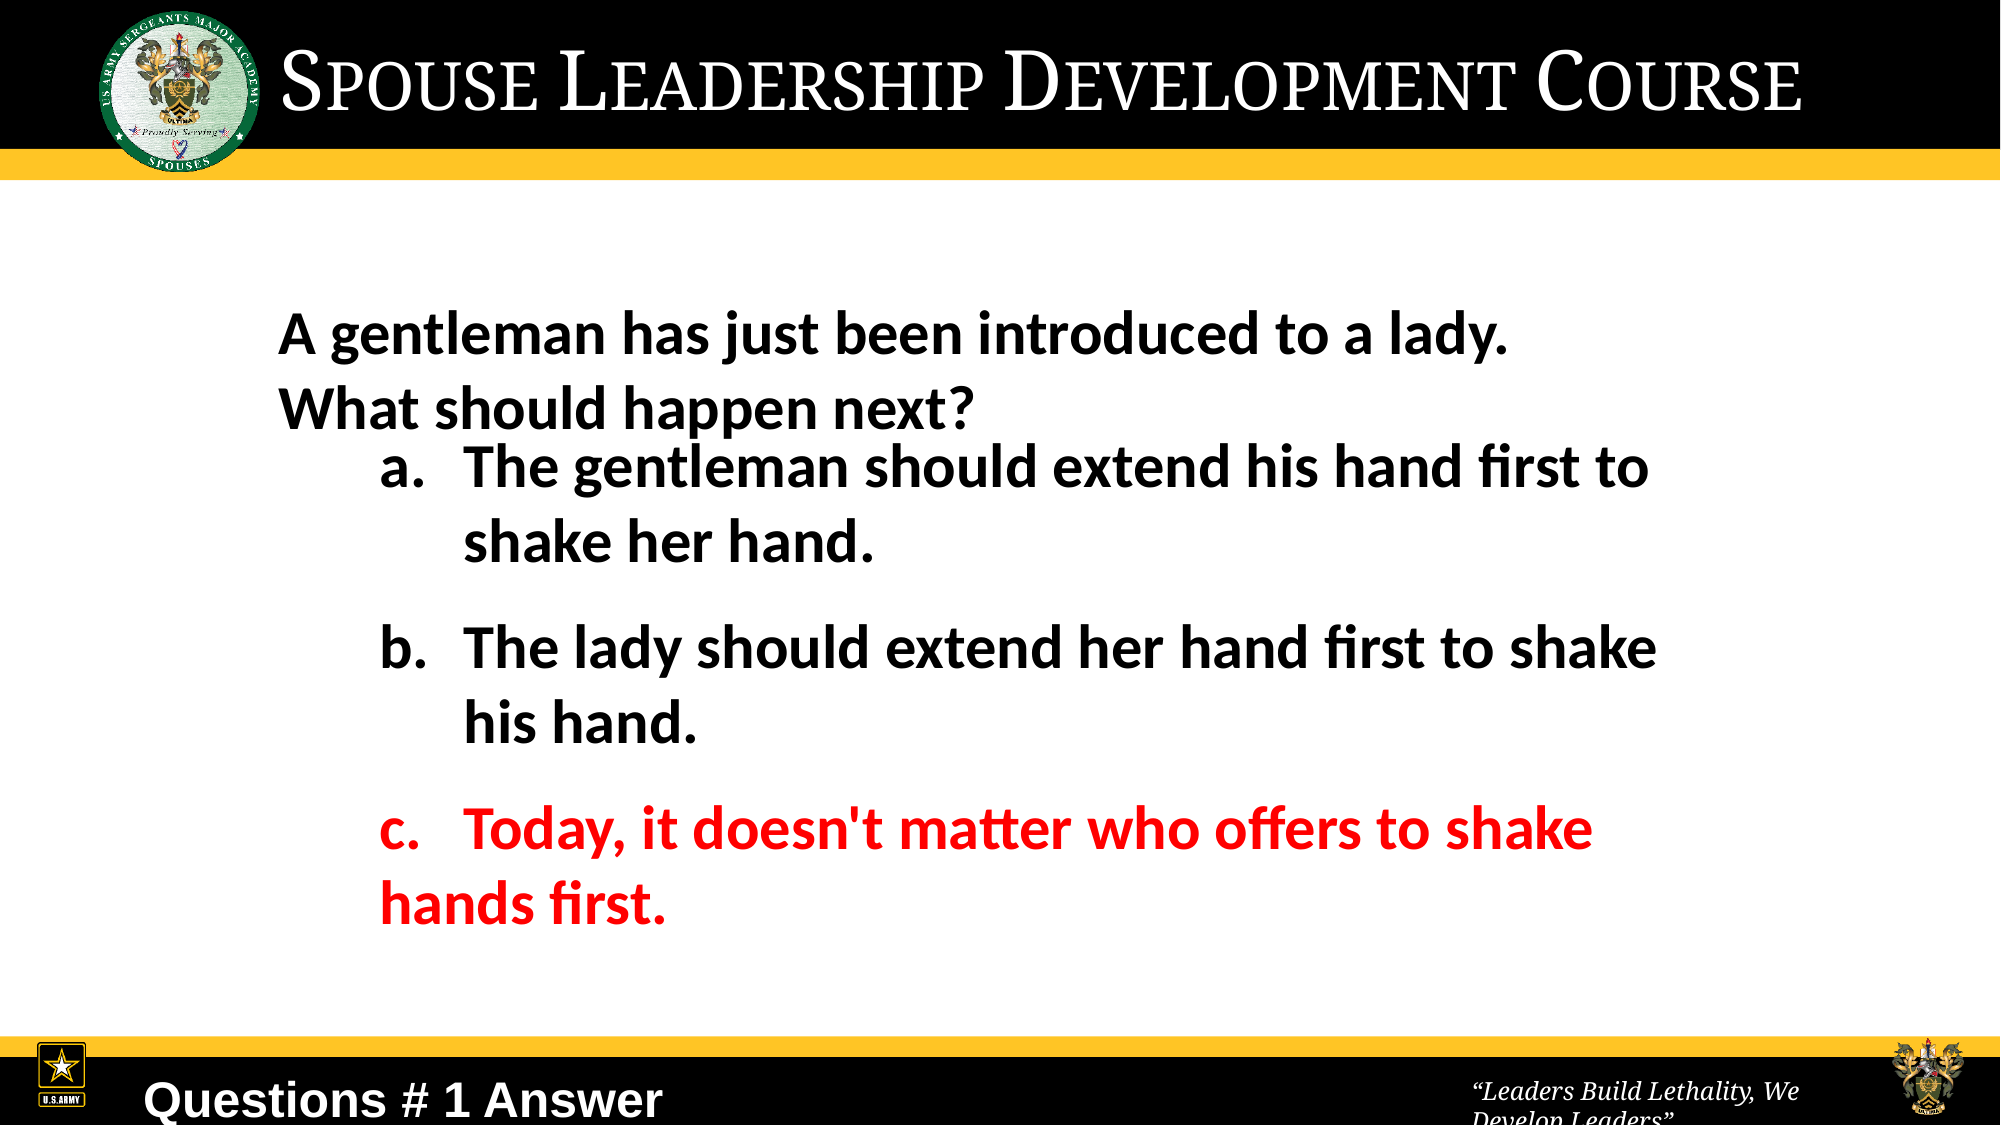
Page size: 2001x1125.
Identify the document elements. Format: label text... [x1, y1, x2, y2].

text_box Today, it doesn't matter who offers to shake hands first. [364, 779, 1650, 945]
text_box The lady should extend her hand first to shake his hand. [364, 598, 1675, 914]
picture [1892, 1038, 1964, 1115]
picture [96, 8, 262, 174]
text_box The gentleman should extend his hand first to shake her hand. [364, 417, 1675, 598]
picture [37, 1042, 86, 1108]
text_box Questions # 1 Answer [120, 1068, 686, 1125]
text_box A gentleman has just been introduced to a lady. What should happen next? [263, 284, 1706, 525]
